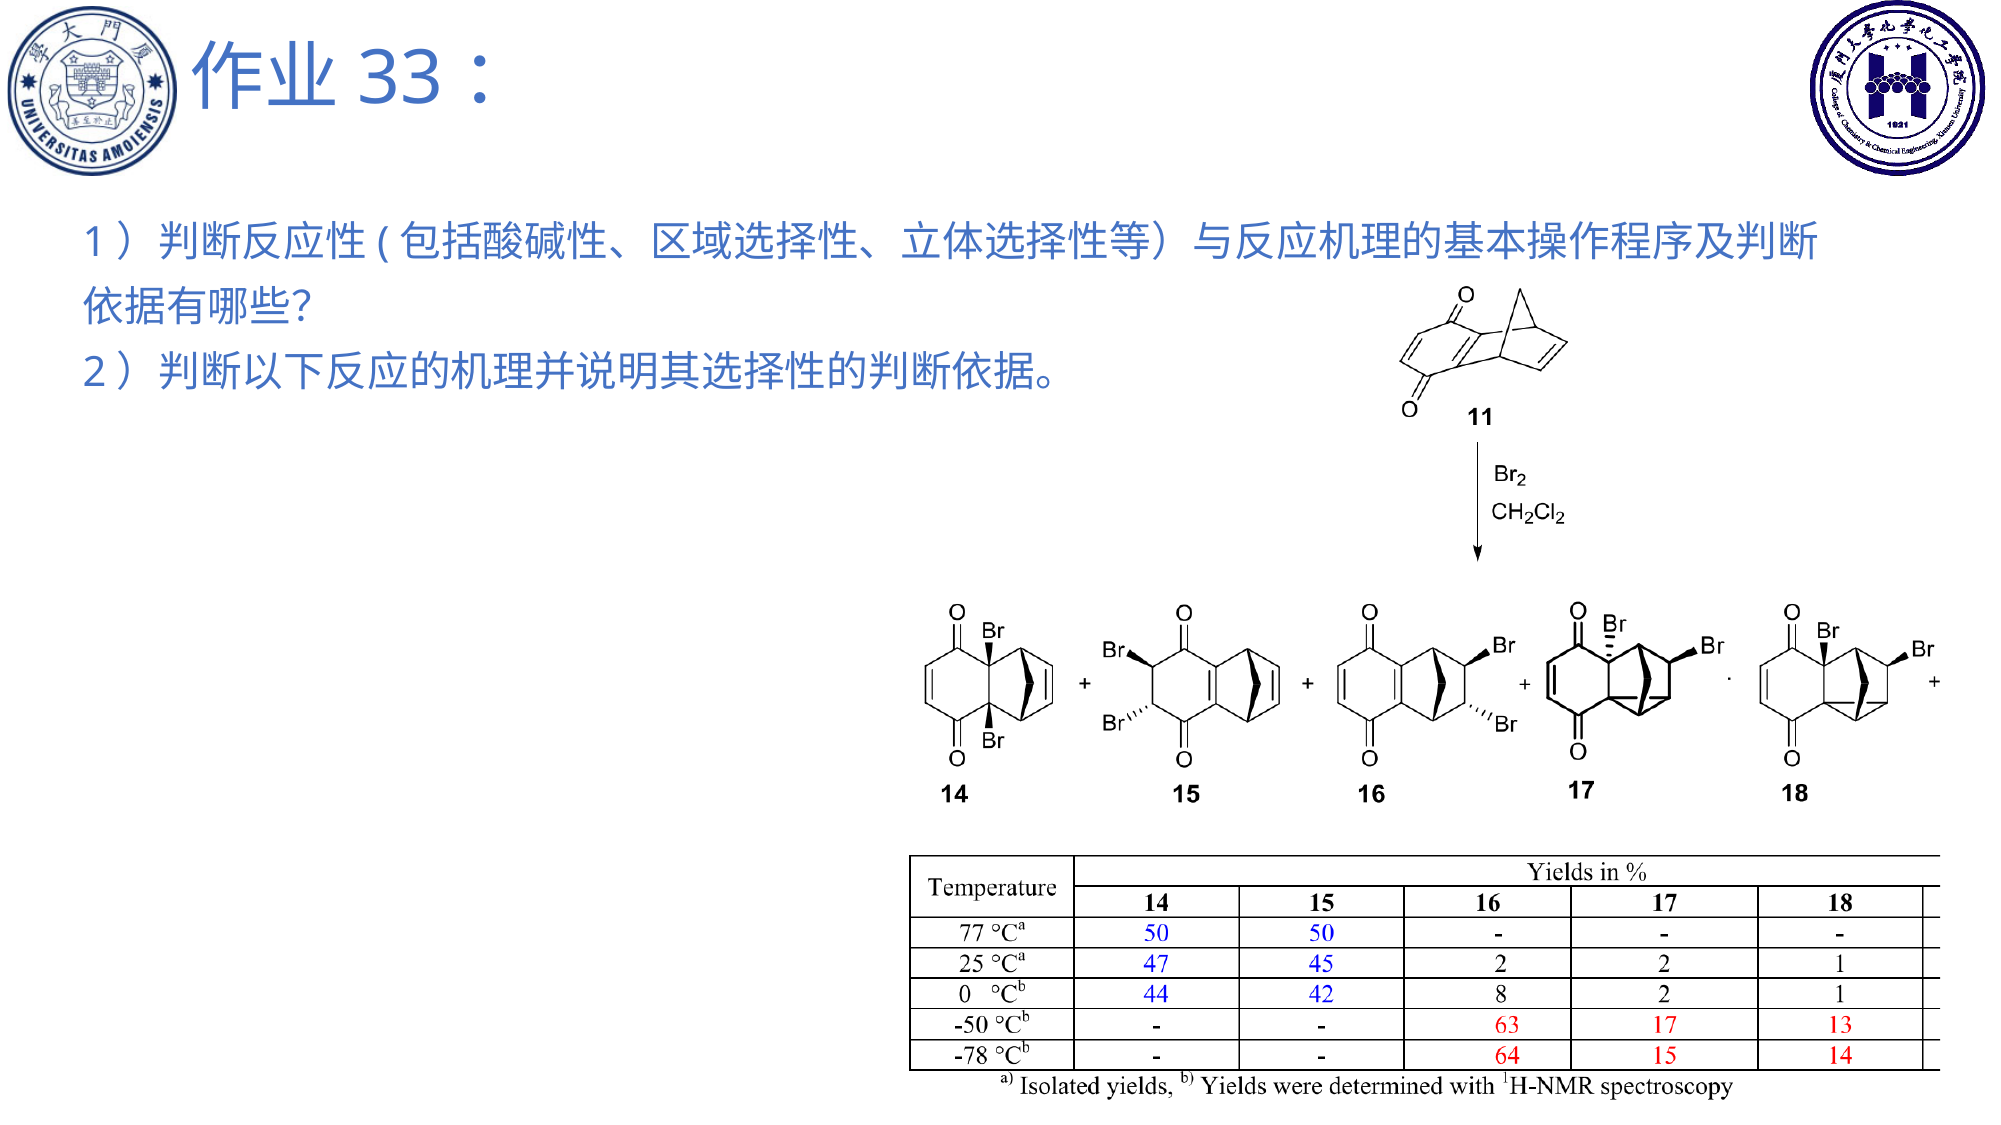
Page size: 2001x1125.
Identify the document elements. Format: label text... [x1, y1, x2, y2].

title 作业33： [174, 0, 1793, 158]
picture [7, 6, 177, 176]
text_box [877, 265, 1941, 1109]
picture [1793, 0, 2000, 187]
list 1）判断反应性(包括酸碱性、区域选择性、立体选择性等）与反应机理的基本操作程序及判断依据有哪些？ 2）判断以下反应的机理并说明其选择性的判断依据。 [67, 192, 1873, 402]
